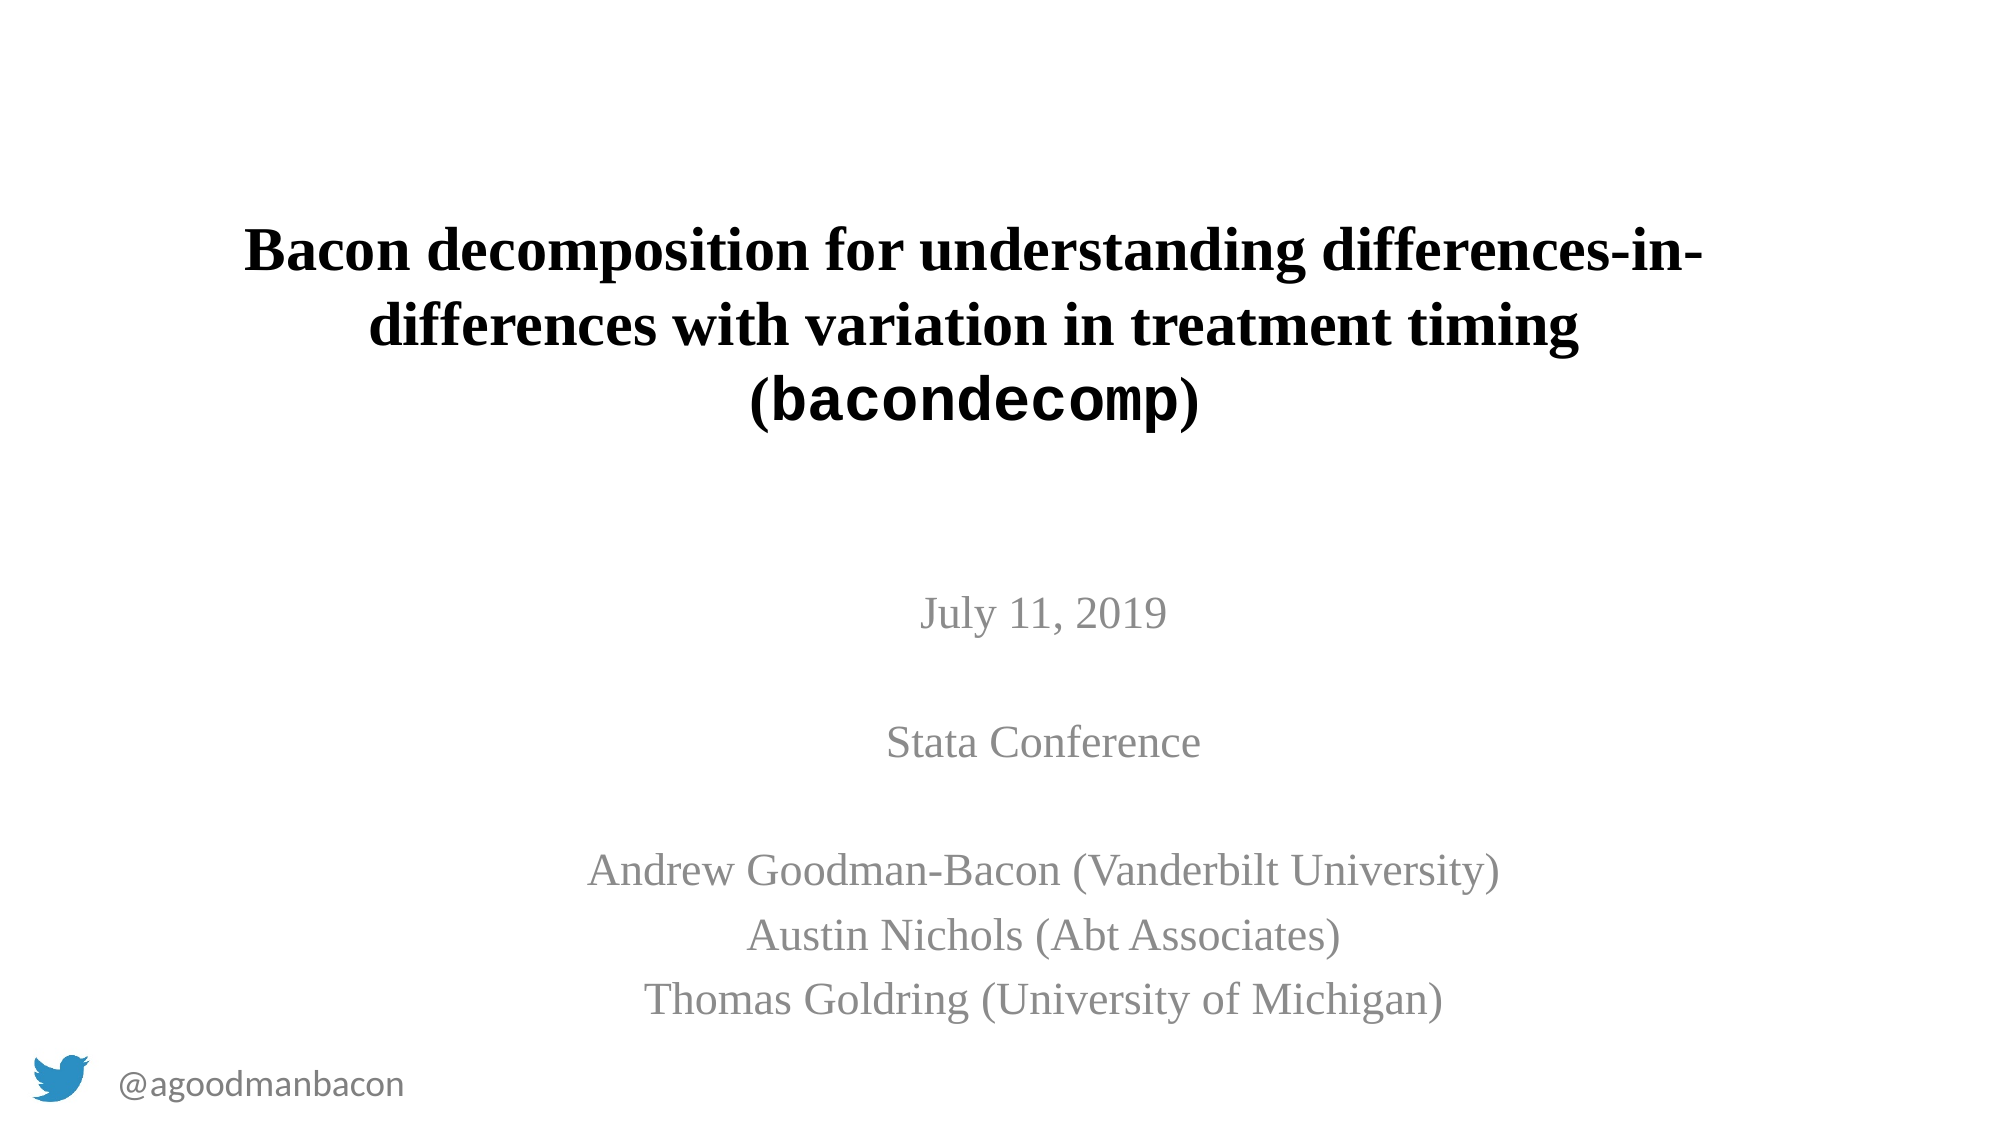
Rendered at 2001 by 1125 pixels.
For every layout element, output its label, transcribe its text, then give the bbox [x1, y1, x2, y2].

title Bacon decomposition for understanding differences-in-differences with variation in treatment timing (bacondecomp) [150, 200, 1800, 442]
text_box @agoodmanbacon [125, 1051, 421, 1112]
picture [0, 1037, 120, 1118]
subtitle July 11, 2019 Stata Conference Andrew Goodman-Bacon (Vanderbilt University) Austin Nichols (Abt Associates) Thomas Goldring (University of Michigan) [287, 575, 1800, 1038]
